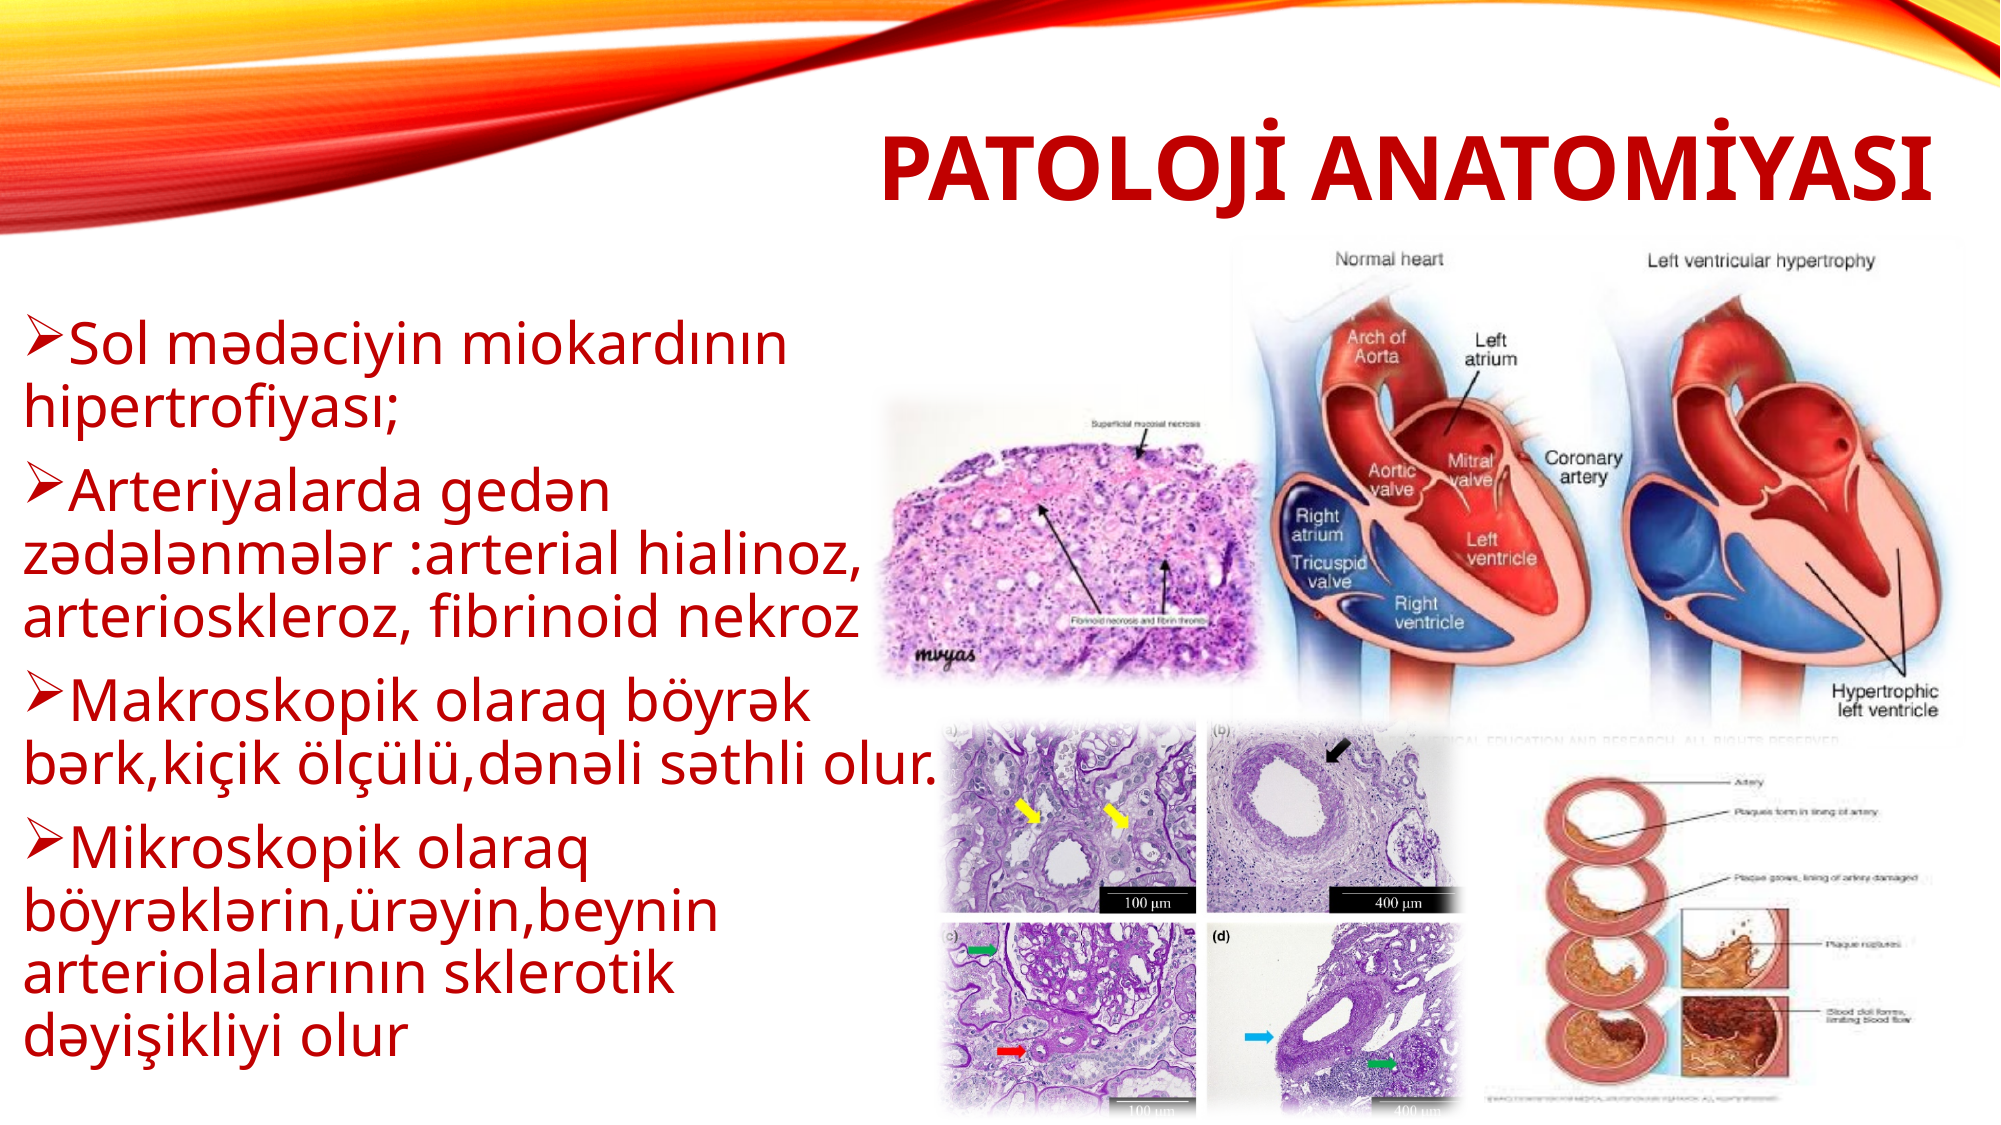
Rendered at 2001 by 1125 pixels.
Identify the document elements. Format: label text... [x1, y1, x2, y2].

picture [869, 235, 1967, 1121]
picture [0, 0, 2000, 237]
picture [1483, 760, 1963, 1104]
title PATOLOJİ ANATOMİYASI [812, 78, 2000, 266]
list Sol mədəciyin miokardının hipertrofiyası; Arteriyalarda gedən zədələnmələr :arterial hialinoz, arterioskleroz, fibrinoid nekroz Makroskopik olaraq böyrək bərk,kiçik ölçülü,dənəli səthli olur. Mikroskopik olaraq böyrəklərin,ürəyin,beynin arteriolalarının sklerotik dəyişikliyi olur [7, 444, 958, 1078]
